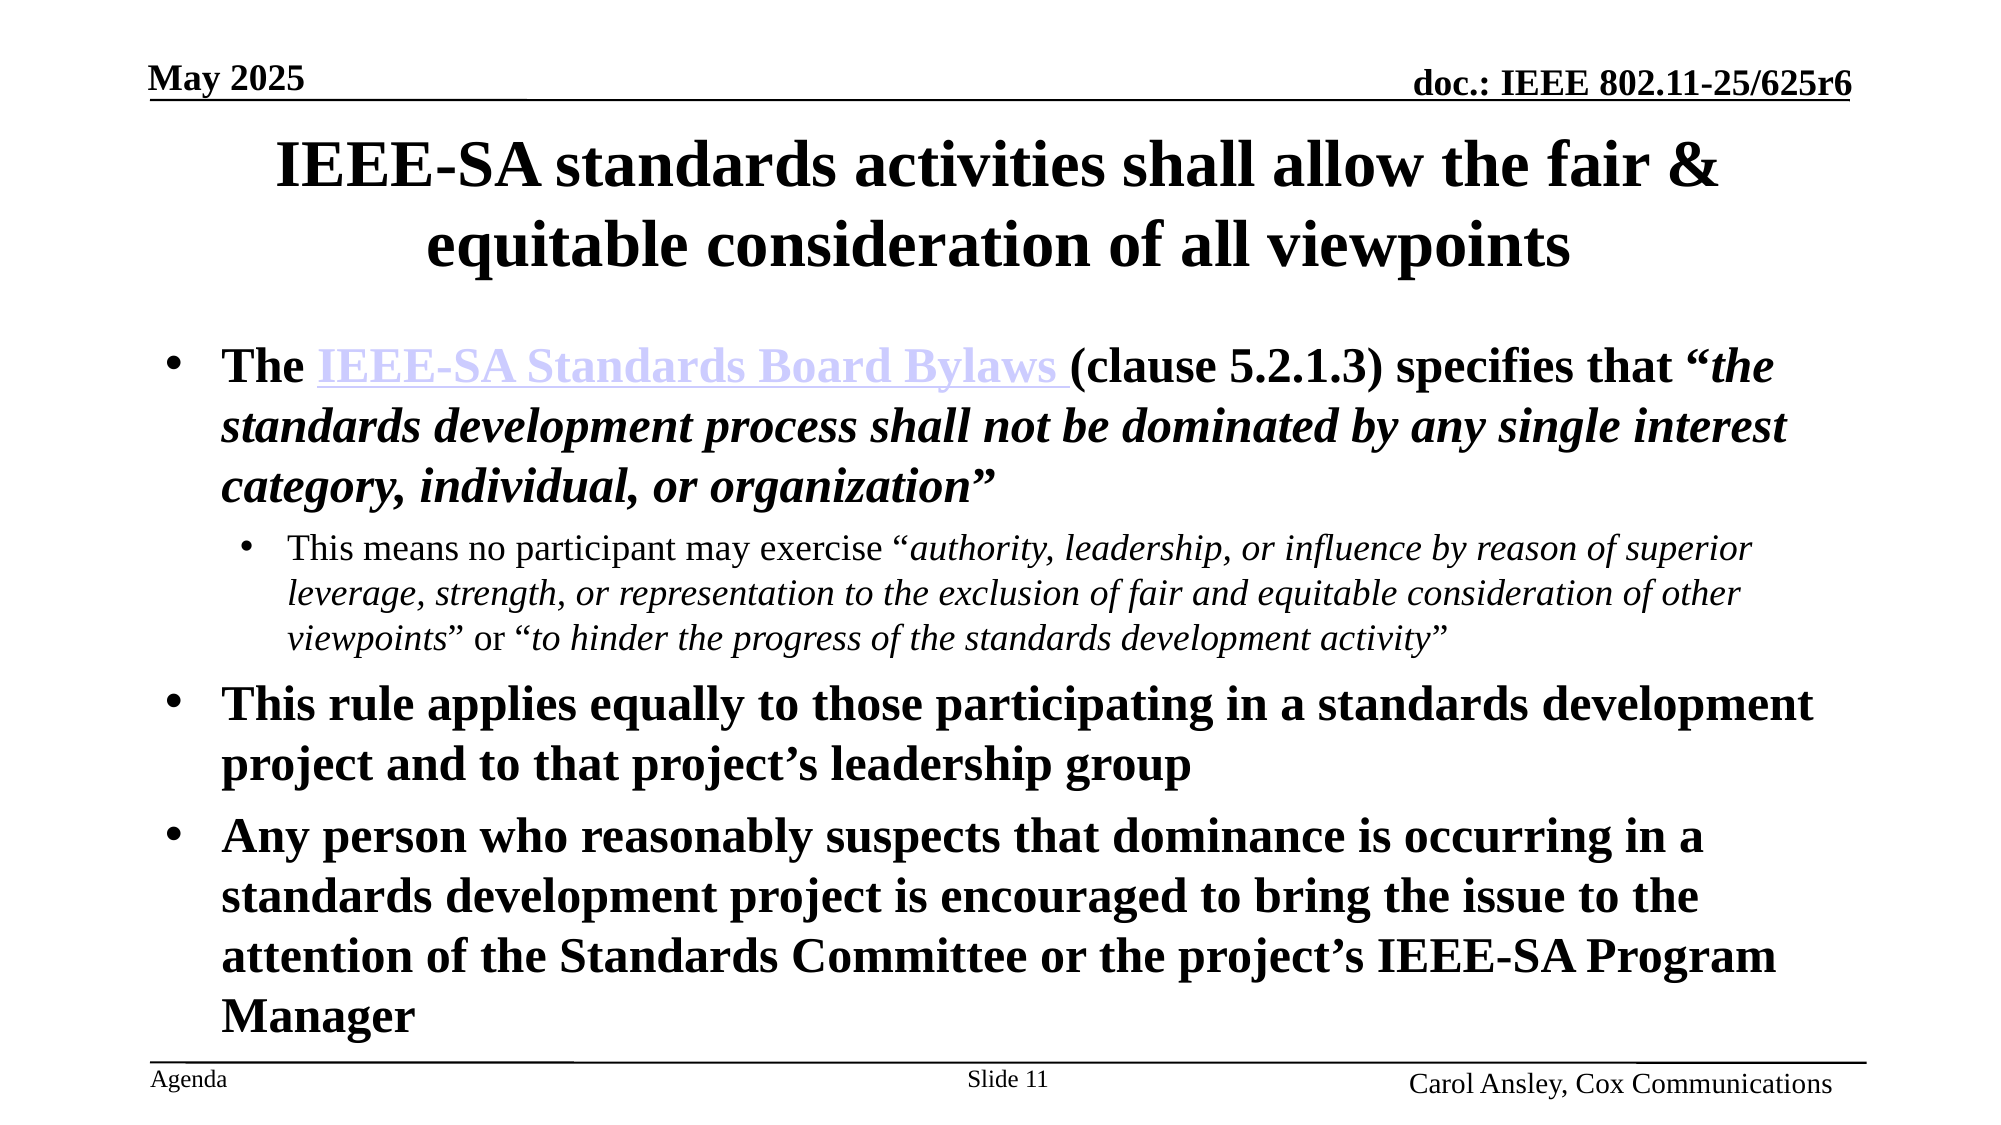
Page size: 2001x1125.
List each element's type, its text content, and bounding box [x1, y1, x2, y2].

slide_number Slide 11 [950, 1061, 1067, 1123]
title IEEE-SA standards activities shall allow the fair & equitable consideration of all viewpoints [149, 112, 1850, 288]
list The IEEE-SA Standards Board Bylaws (clause 5.2.1.3) specifies that “the standards development process shall not be dominated by any single interest category, individual, or organization” This means no participant may exercise “authority, leadership, or influence by reason of superior leverage, strength, or representation to the exclusion of fair and equitable consideration of other viewpoints” or “to hinder the progress of the standards development activity” This rule applies equally to those participating in a standards development project and to that project’s leadership group Any person who reasonably suspects that dominance is occurring in a standards development project is encouraged to bring the issue to the attention of the Standards Committee or the project’s IEEE-SA Program Manager [149, 324, 1850, 1000]
